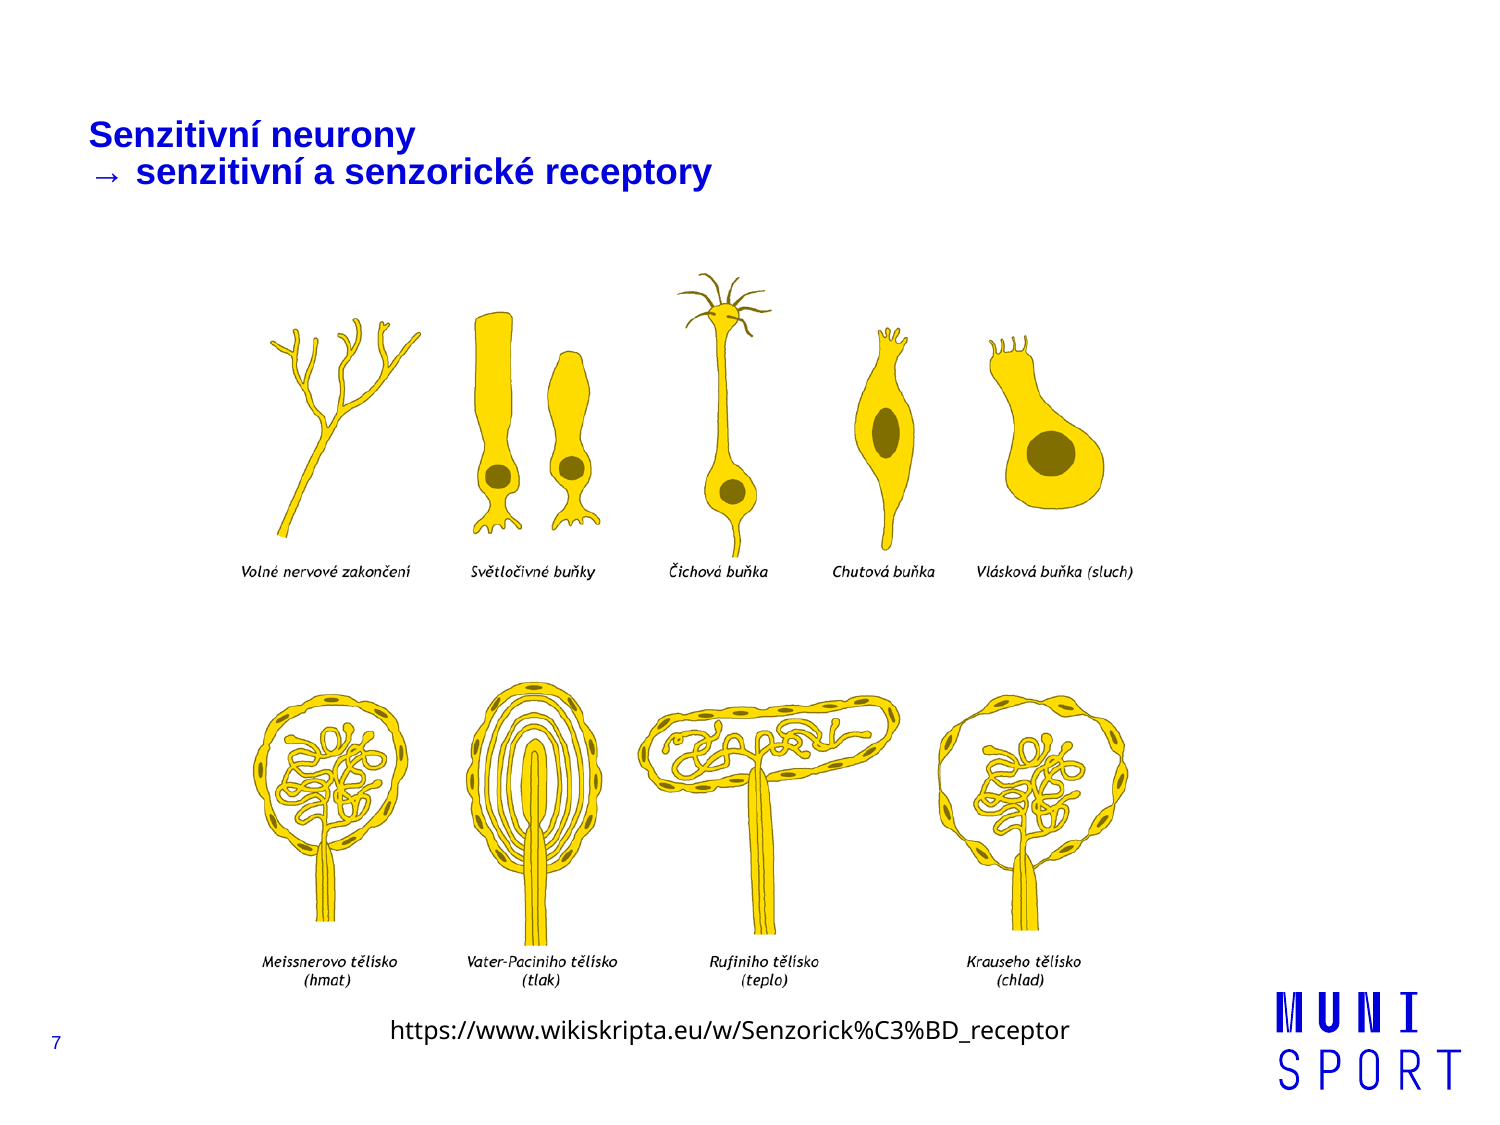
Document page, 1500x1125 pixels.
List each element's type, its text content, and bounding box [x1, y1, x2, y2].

slide_number 7 [50, 1021, 82, 1063]
picture [215, 234, 1162, 1022]
text_box https://www.wikiskripta.eu/w/Senzorick%C3%BD_receptor [374, 1030, 1125, 1052]
title Senzitivní neurony → senzitivní a senzorické receptory [88, 118, 1412, 193]
